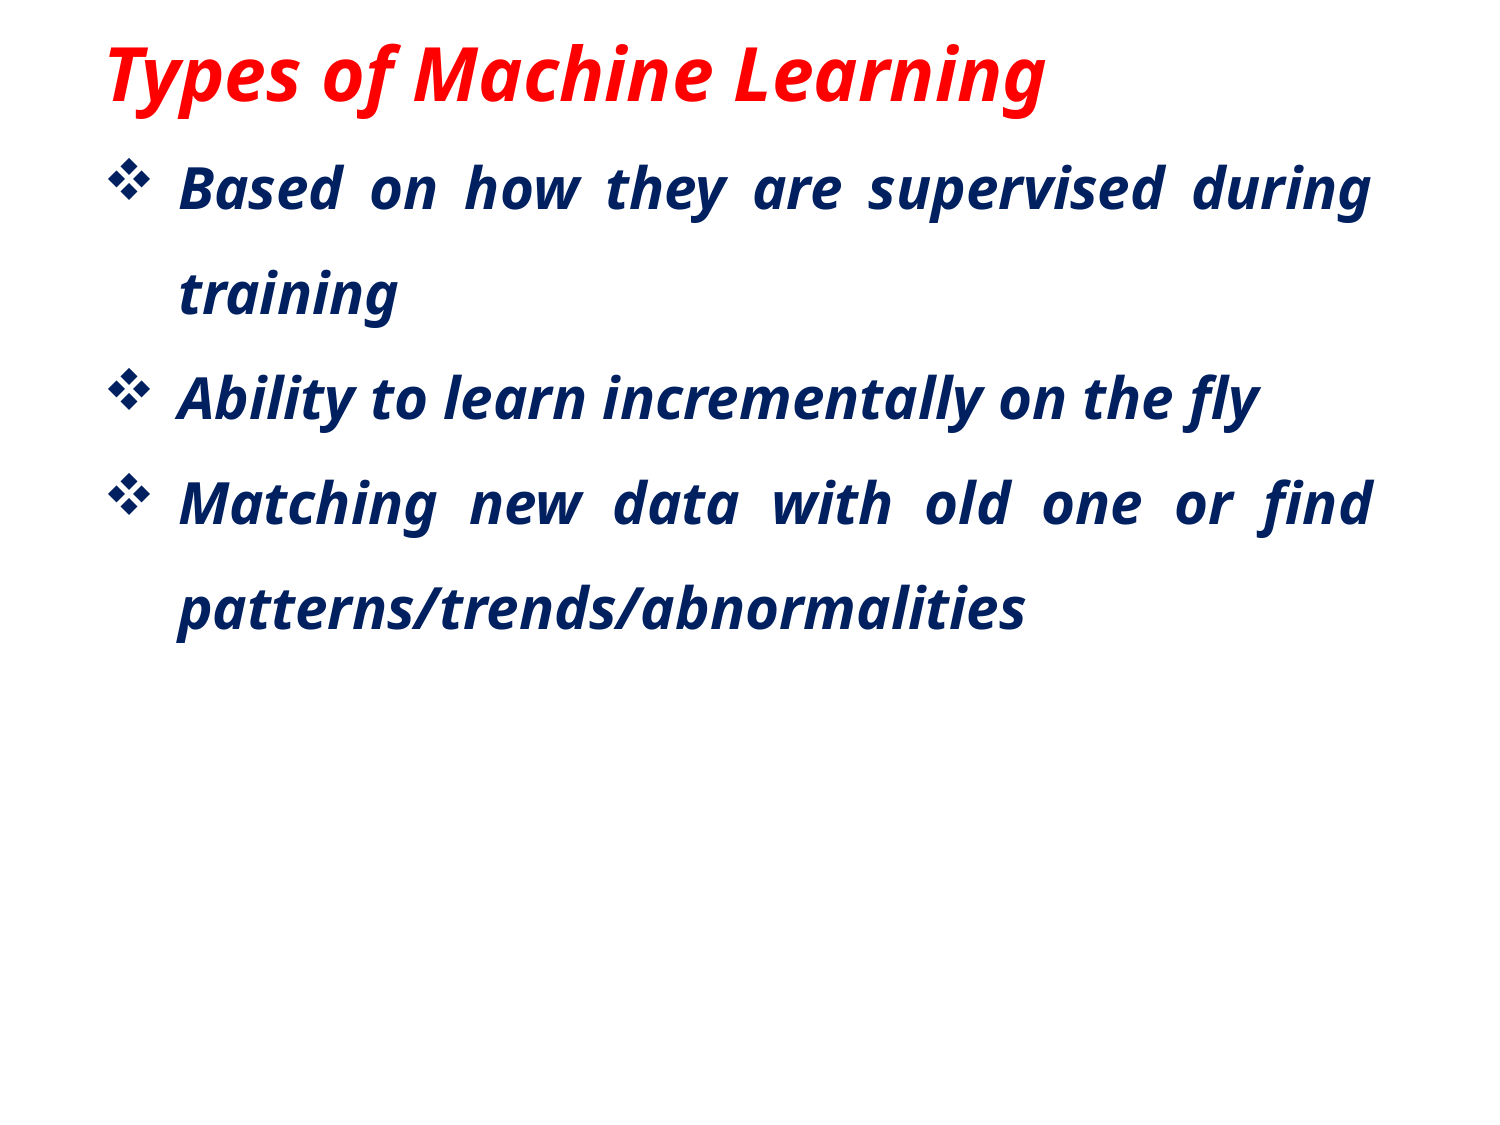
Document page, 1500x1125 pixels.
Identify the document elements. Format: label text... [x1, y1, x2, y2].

text_box Types of Machine Learning Based on how they are supervised during training Ability to learn incrementally on the fly Matching new data with old one or find patterns/trends/abnormalities [88, 19, 1388, 859]
